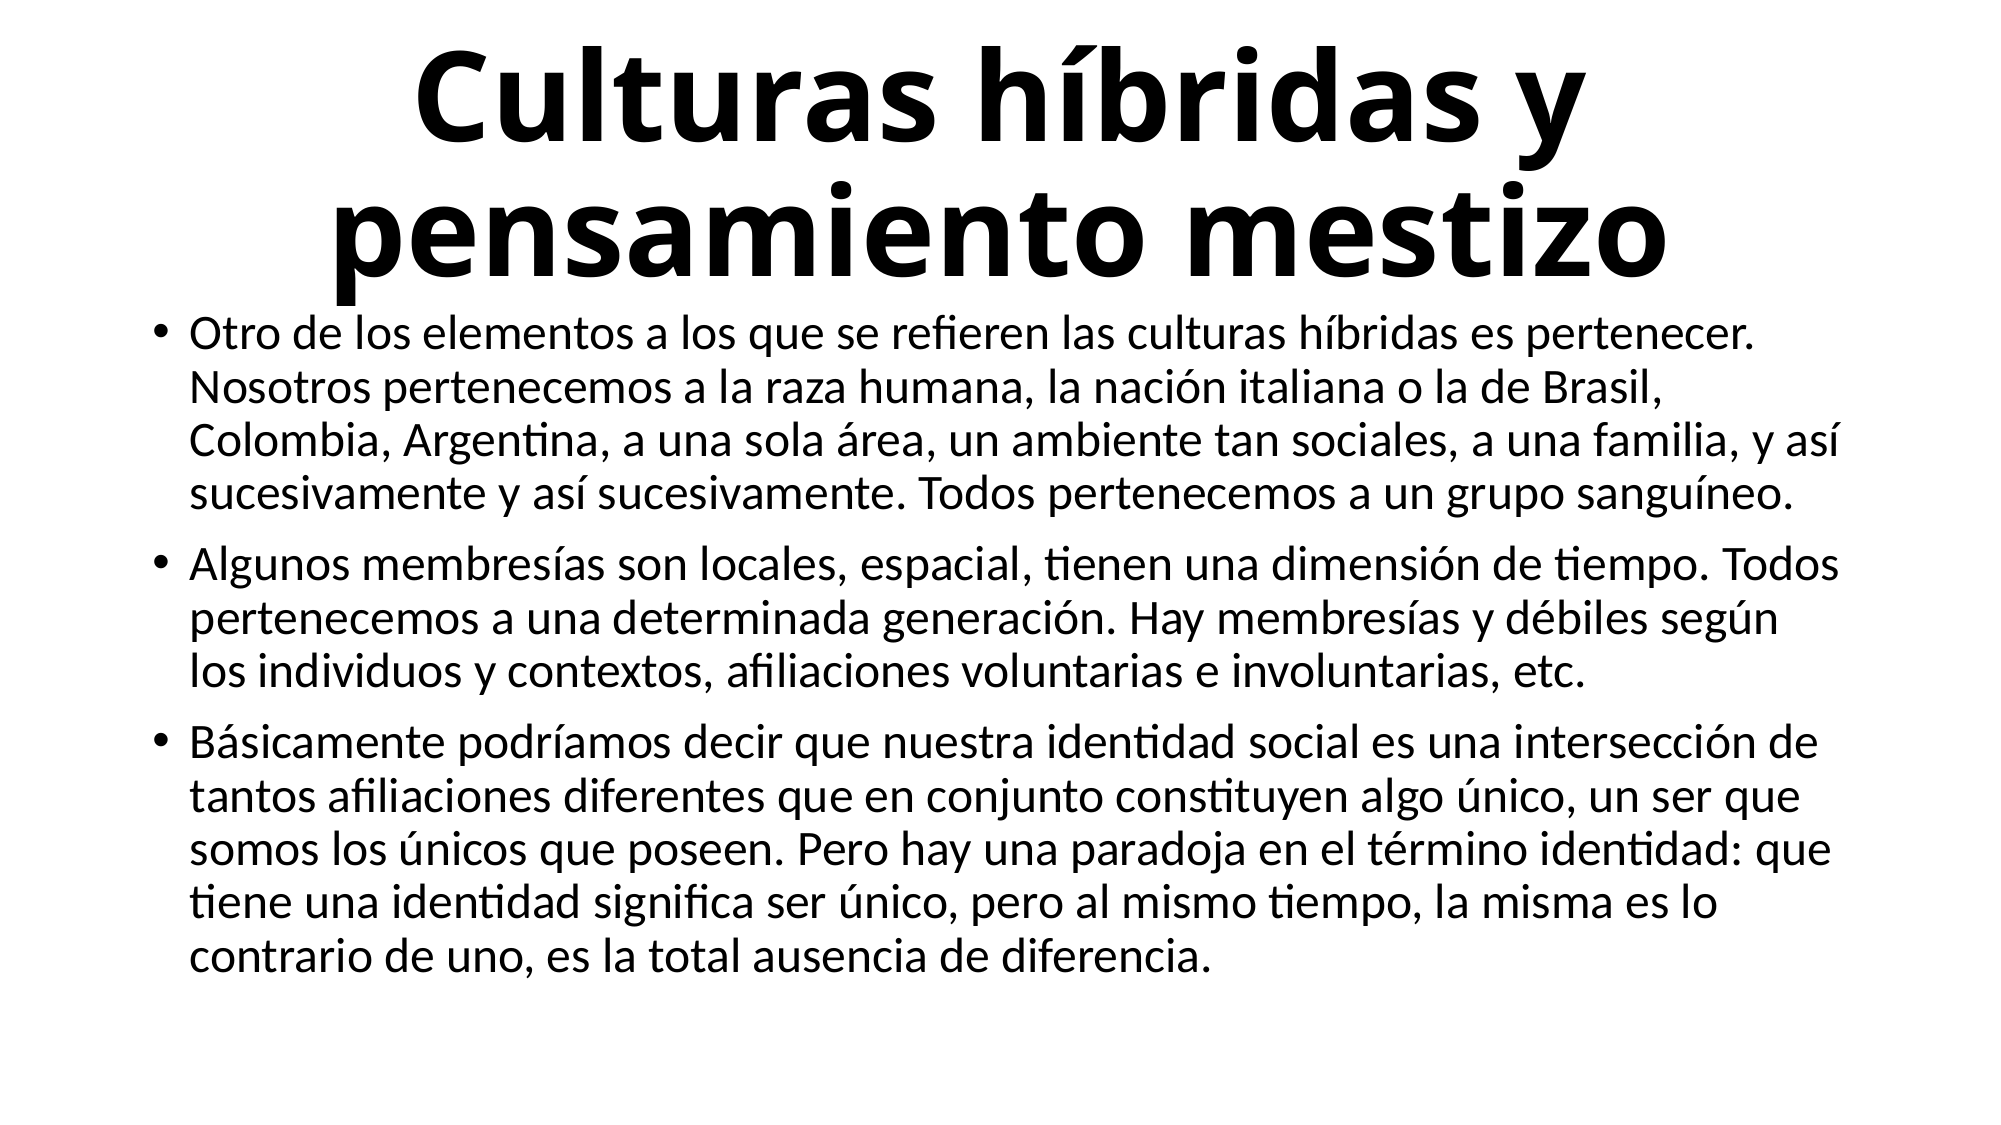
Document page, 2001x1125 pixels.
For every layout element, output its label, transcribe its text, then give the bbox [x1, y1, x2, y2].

title Culturas híbridas y pensamiento mestizo [137, 59, 1863, 278]
list Otro de los elementos a los que se refieren las culturas híbridas es pertenecer. Nosotros pertenecemos a la raza humana, la nación italiana o la de Brasil, Colombia, Argentina, a una sola área, un ambiente tan sociales, a una familia, y así sucesivamente y así sucesivamente. Todos pertenecemos a un grupo sanguíneo. Algunos membresías son locales, espacial, tienen una dimensión de tiempo. Todos pertenecemos a una determinada generación. Hay membresías y débiles según los individuos y contextos, afiliaciones voluntarias e involuntarias, etc. Básicamente podríamos decir que nuestra identidad social es una intersección de tantos afiliaciones diferentes que en conjunto constituyen algo único, un ser que somos los únicos que poseen. Pero hay una paradoja en el término identidad: que tiene una identidad significa ser único, pero al mismo tiempo, la misma es lo contrario de uno, es la total ausencia de diferencia. [137, 299, 1863, 1014]
